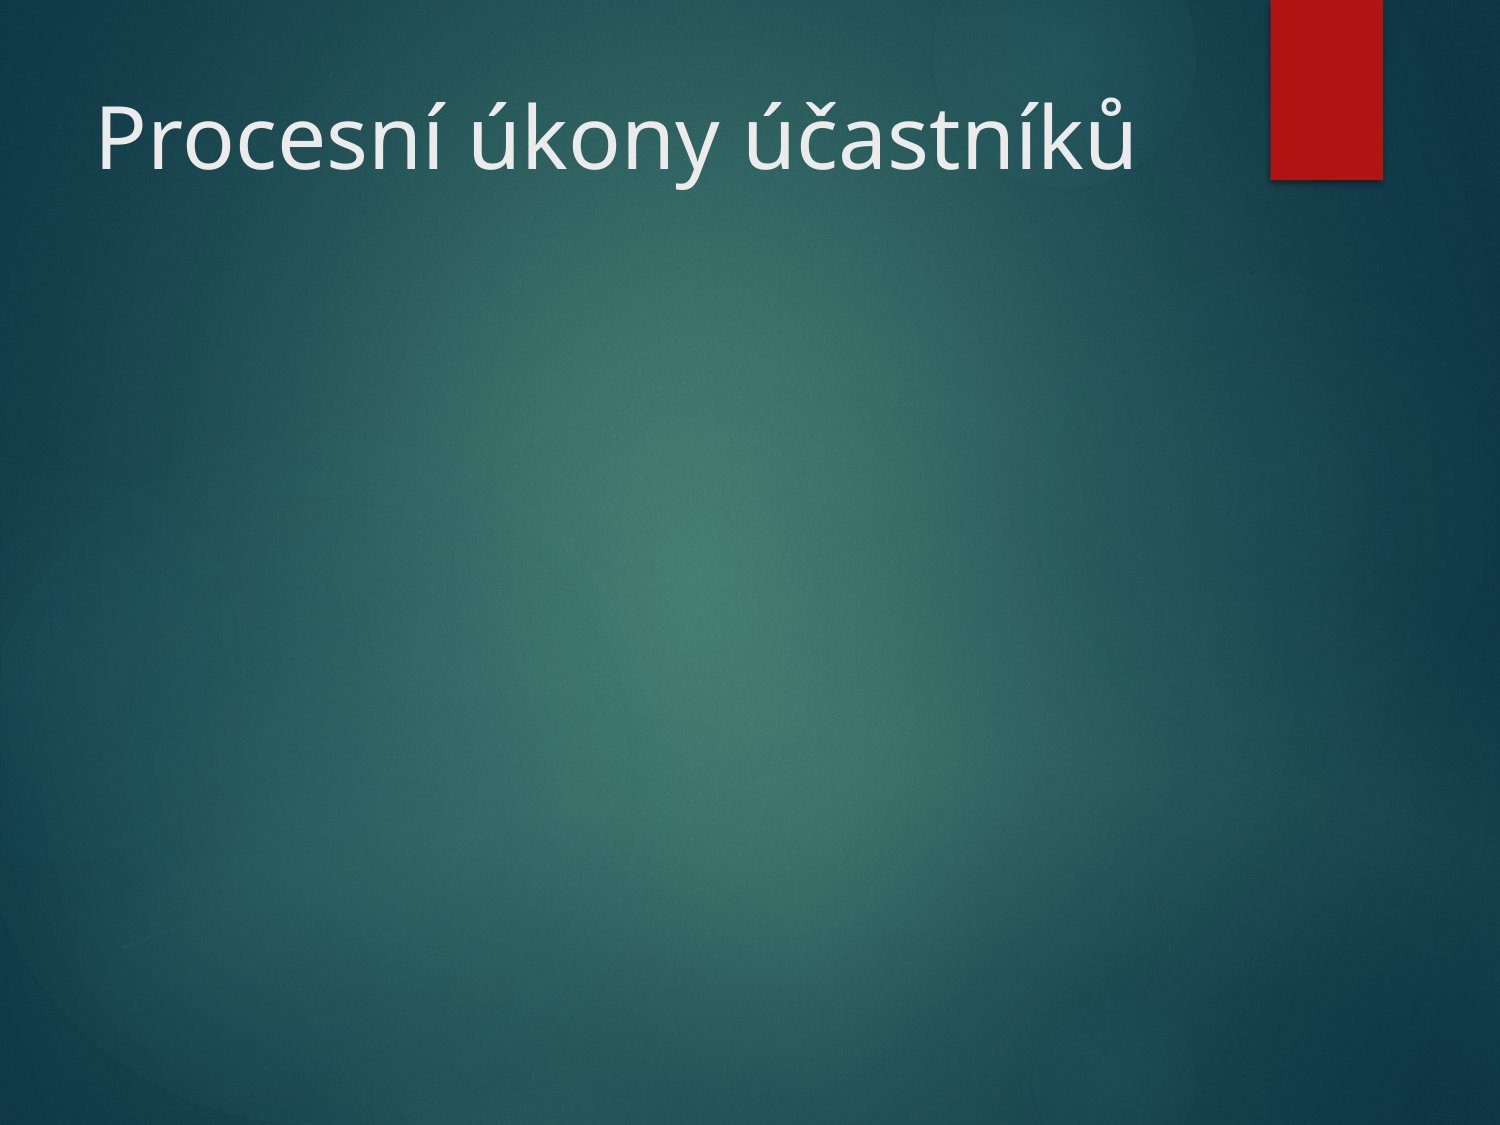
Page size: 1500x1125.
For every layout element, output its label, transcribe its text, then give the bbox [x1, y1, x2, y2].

title Procesní úkony účastníků [79, 74, 1237, 304]
